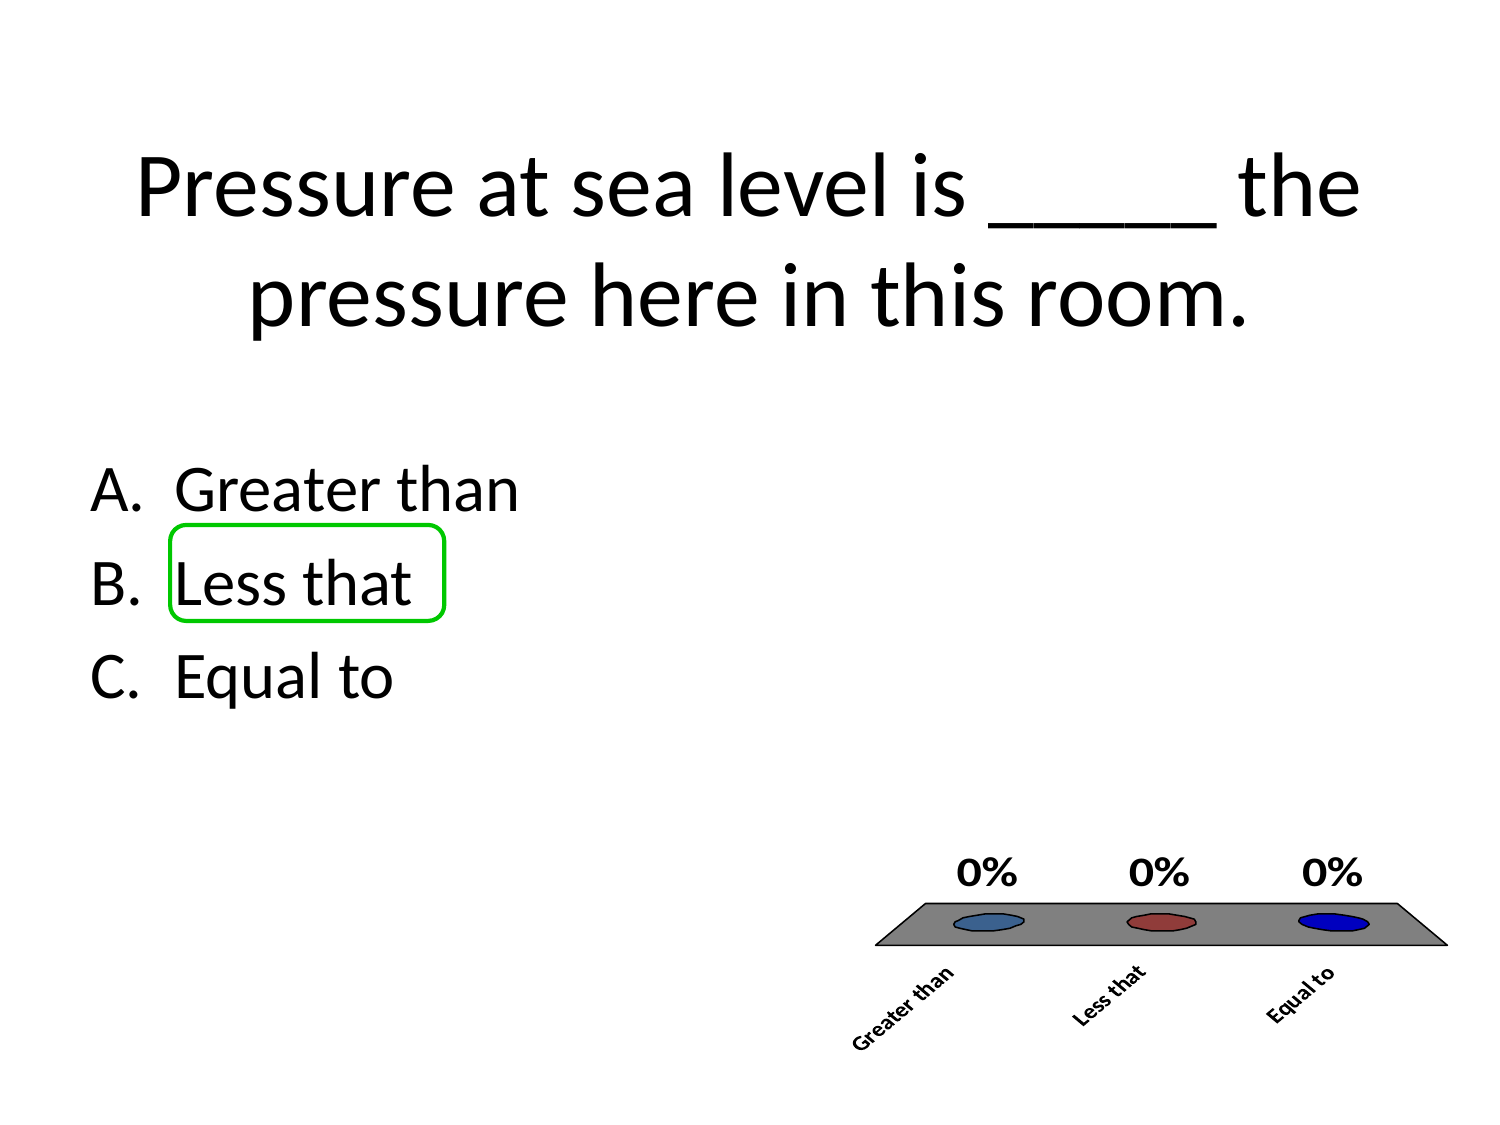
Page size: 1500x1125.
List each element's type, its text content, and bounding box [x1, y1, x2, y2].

list Greater than Less that Equal to [75, 437, 734, 1005]
text_box [168, 522, 447, 624]
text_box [739, 399, 1490, 1107]
title Pressure at sea level is _____ the pressure here in this room. [75, 45, 1425, 425]
